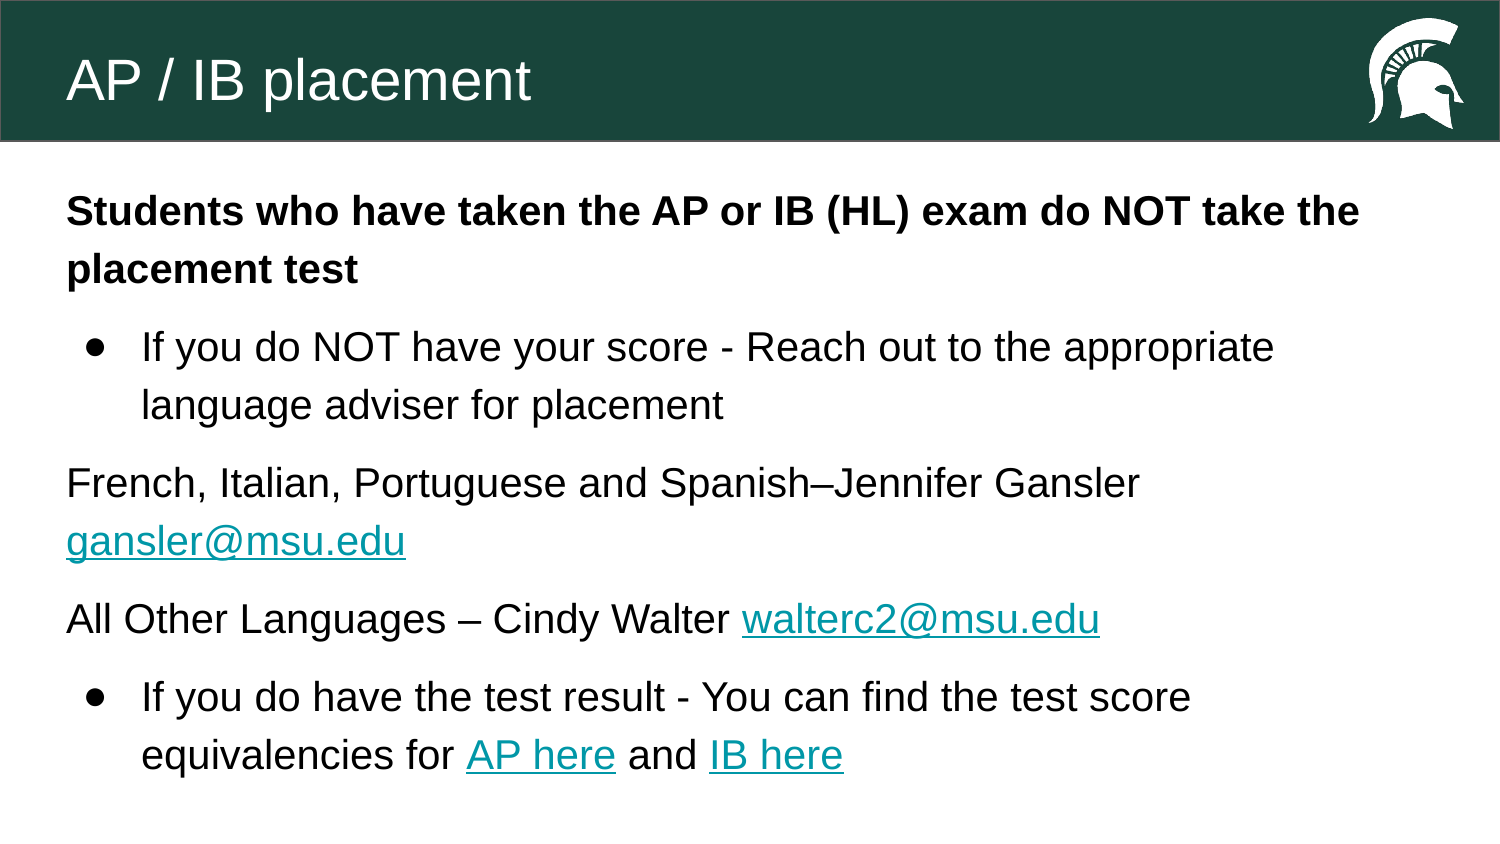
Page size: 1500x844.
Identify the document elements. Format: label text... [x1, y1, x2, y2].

picture [1367, 18, 1465, 130]
title AP / IB placement [51, 26, 1362, 121]
text_box [0, 0, 1500, 142]
list Students who have taken the AP or IB (HL) exam do NOT take the placement test If you do NOT have your score - Reach out to the appropriate language adviser for placement French, Italian, Portuguese and Spanish–Jennifer Gansler gansler@msu.edu All Other Languages – Cindy Walter walterc2@msu.edu If you do have the test result - You can find the test score equivalencies for AP here and IB here [51, 161, 1449, 816]
